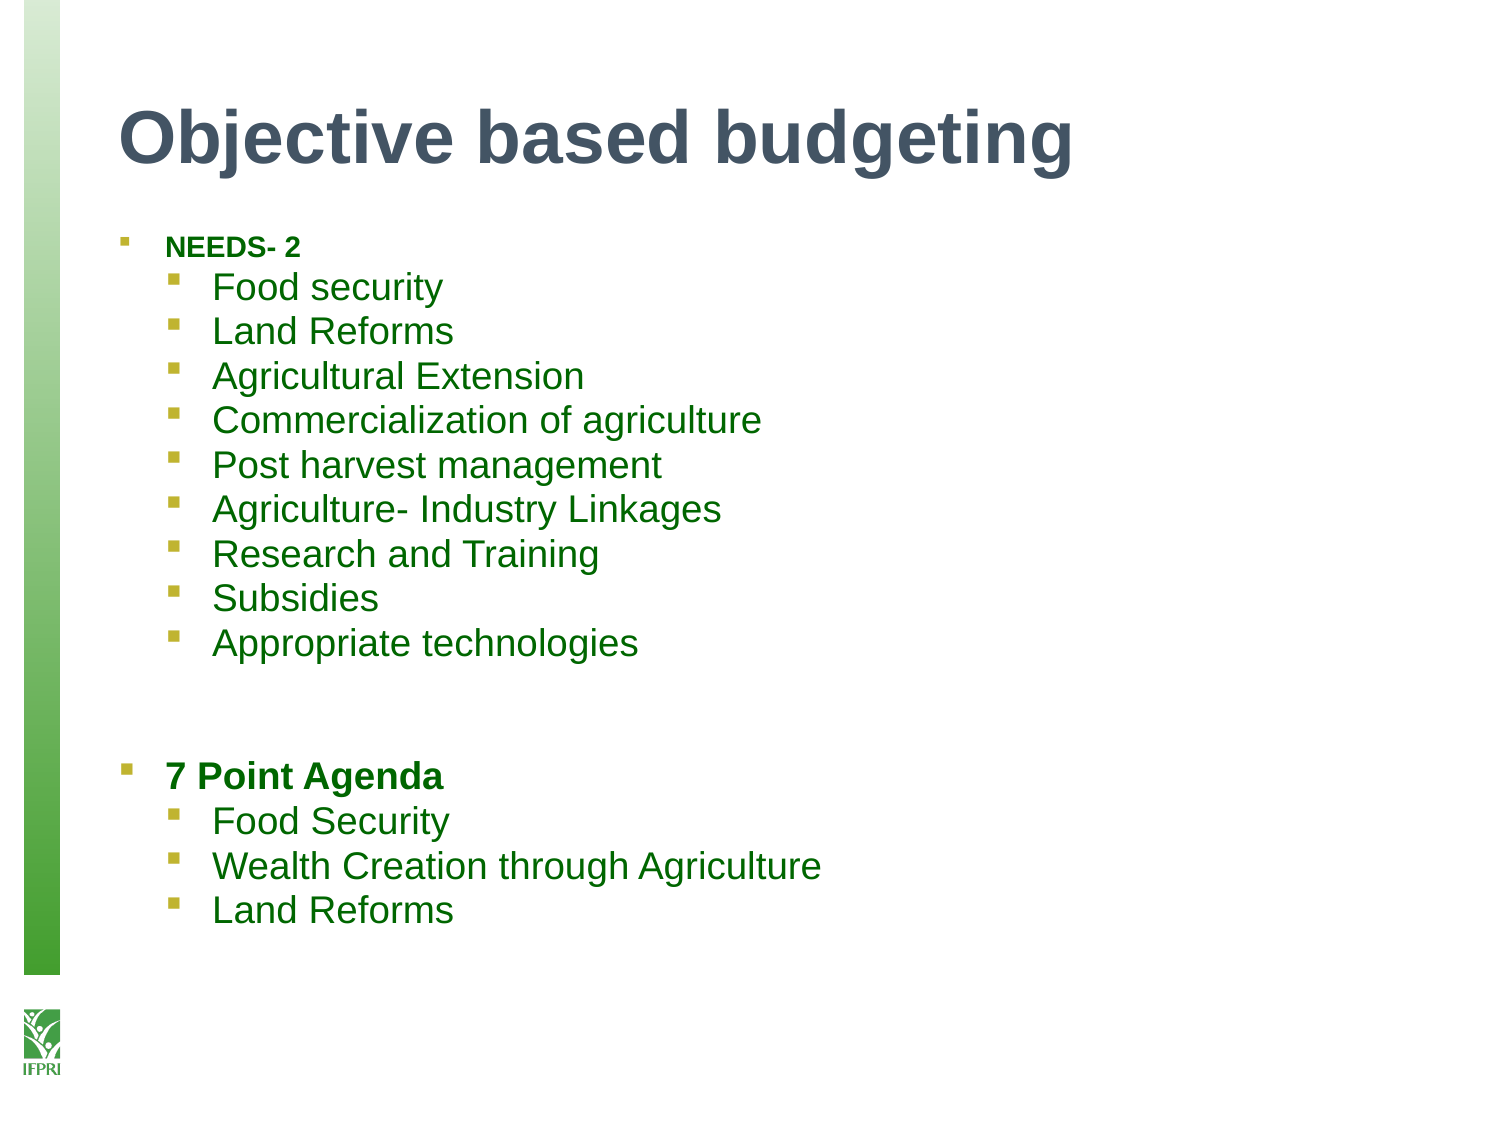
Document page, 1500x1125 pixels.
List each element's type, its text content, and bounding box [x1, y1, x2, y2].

title Objective based budgeting [103, 30, 1397, 227]
list NEEDS- 2 Food security Land Reforms Agricultural Extension Commercialization of agriculture Post harvest management Agriculture- Industry Linkages Research and Training Subsidies Appropriate technologies 7 Point Agenda Food Security Wealth Creation through Agriculture Land Reforms [103, 227, 1397, 941]
picture [19, 1006, 64, 1078]
